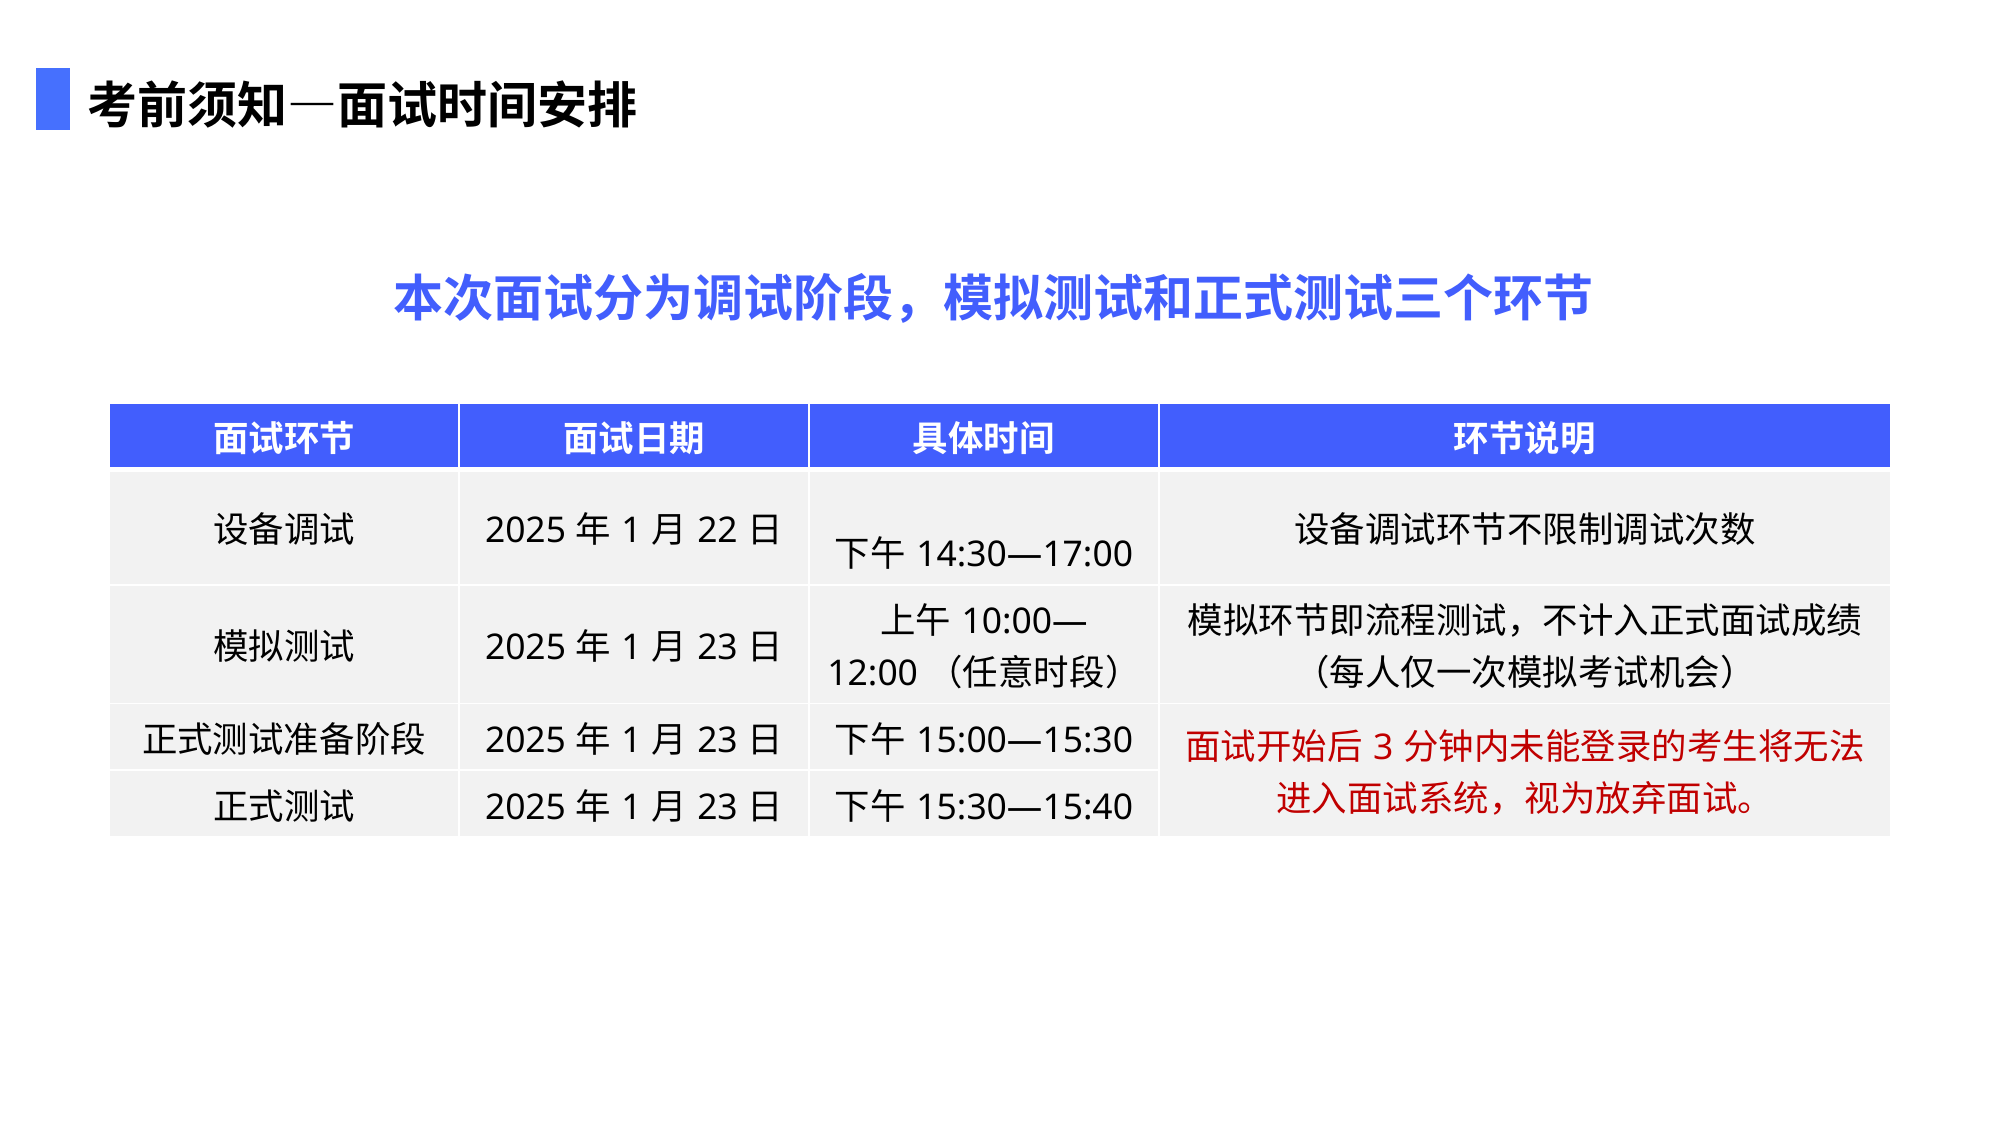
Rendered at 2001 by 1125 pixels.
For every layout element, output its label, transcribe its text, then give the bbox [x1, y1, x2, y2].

text_box 考前须知—面试时间安排 [72, 59, 1015, 146]
table_cell 2025年1月22日 [460, 472, 808, 584]
table_cell 正式测试 [110, 771, 458, 836]
table_header 环节说明 [1160, 404, 1890, 467]
table_header 面试环节 [110, 404, 458, 467]
table_cell 2025年1月23日 [460, 586, 808, 703]
table_cell 下午14:30—17:00 [810, 472, 1158, 584]
table_cell 设备调试环节不限制调试次数 [1160, 472, 1890, 584]
table_header 具体时间 [810, 404, 1158, 467]
table_cell 正式测试准备阶段 [110, 704, 458, 769]
table_cell 下午15:30—15:40 [810, 771, 1158, 836]
table_cell 下午15:00—15:30 [810, 704, 1158, 769]
table_header 面试日期 [460, 404, 808, 467]
table_cell 模拟测试 [110, 586, 458, 703]
table_cell 面试开始后3分钟内未能登录的考生将无法进入面试系统，视为放弃面试。 [1160, 704, 1890, 836]
table_cell 2025年1月23日 [460, 771, 808, 836]
table_cell 上午10:00—12:00（任意时段） [810, 586, 1158, 703]
table_cell 2025年1月23日 [460, 704, 808, 769]
table_cell 模拟环节即流程测试，不计入正式面试成绩（每人仅一次模拟考试机会） [1160, 586, 1890, 703]
table_cell 设备调试 [110, 472, 458, 584]
text_box 本次面试分为调试阶段，模拟测试和正式测试三个环节 [378, 259, 1622, 334]
